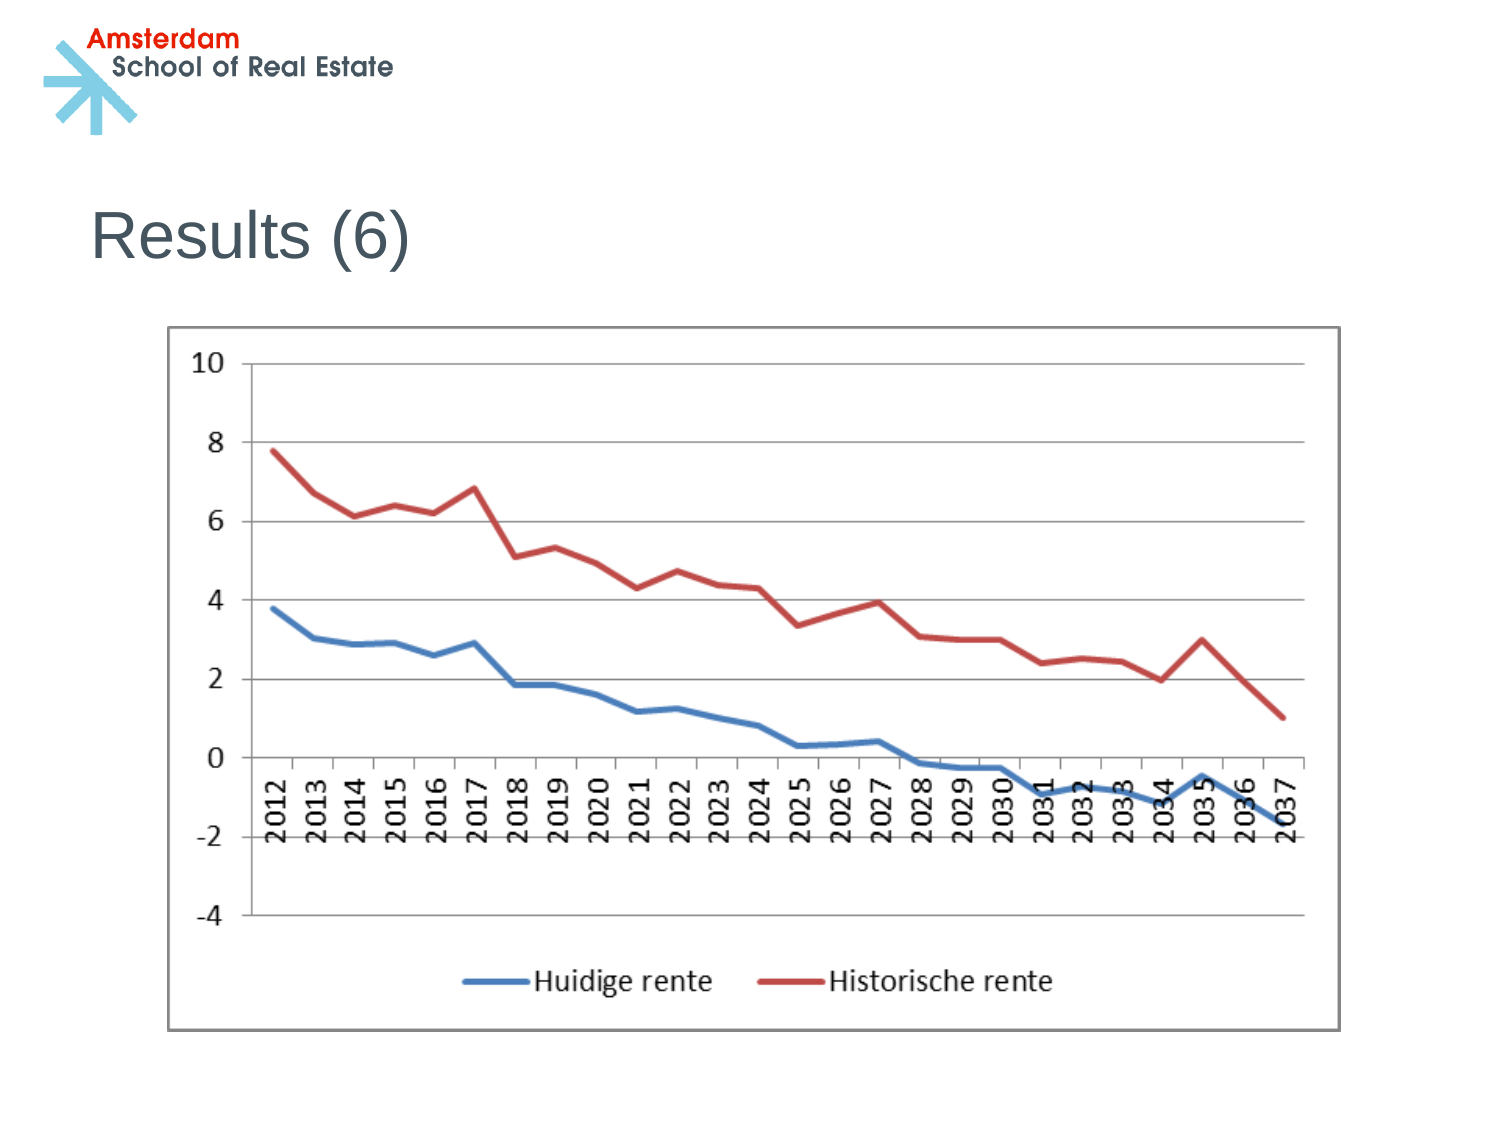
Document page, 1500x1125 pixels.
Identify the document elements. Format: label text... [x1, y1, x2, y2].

list Results (6) [75, 184, 1425, 1005]
picture [0, 0, 431, 169]
picture [167, 326, 1341, 1032]
